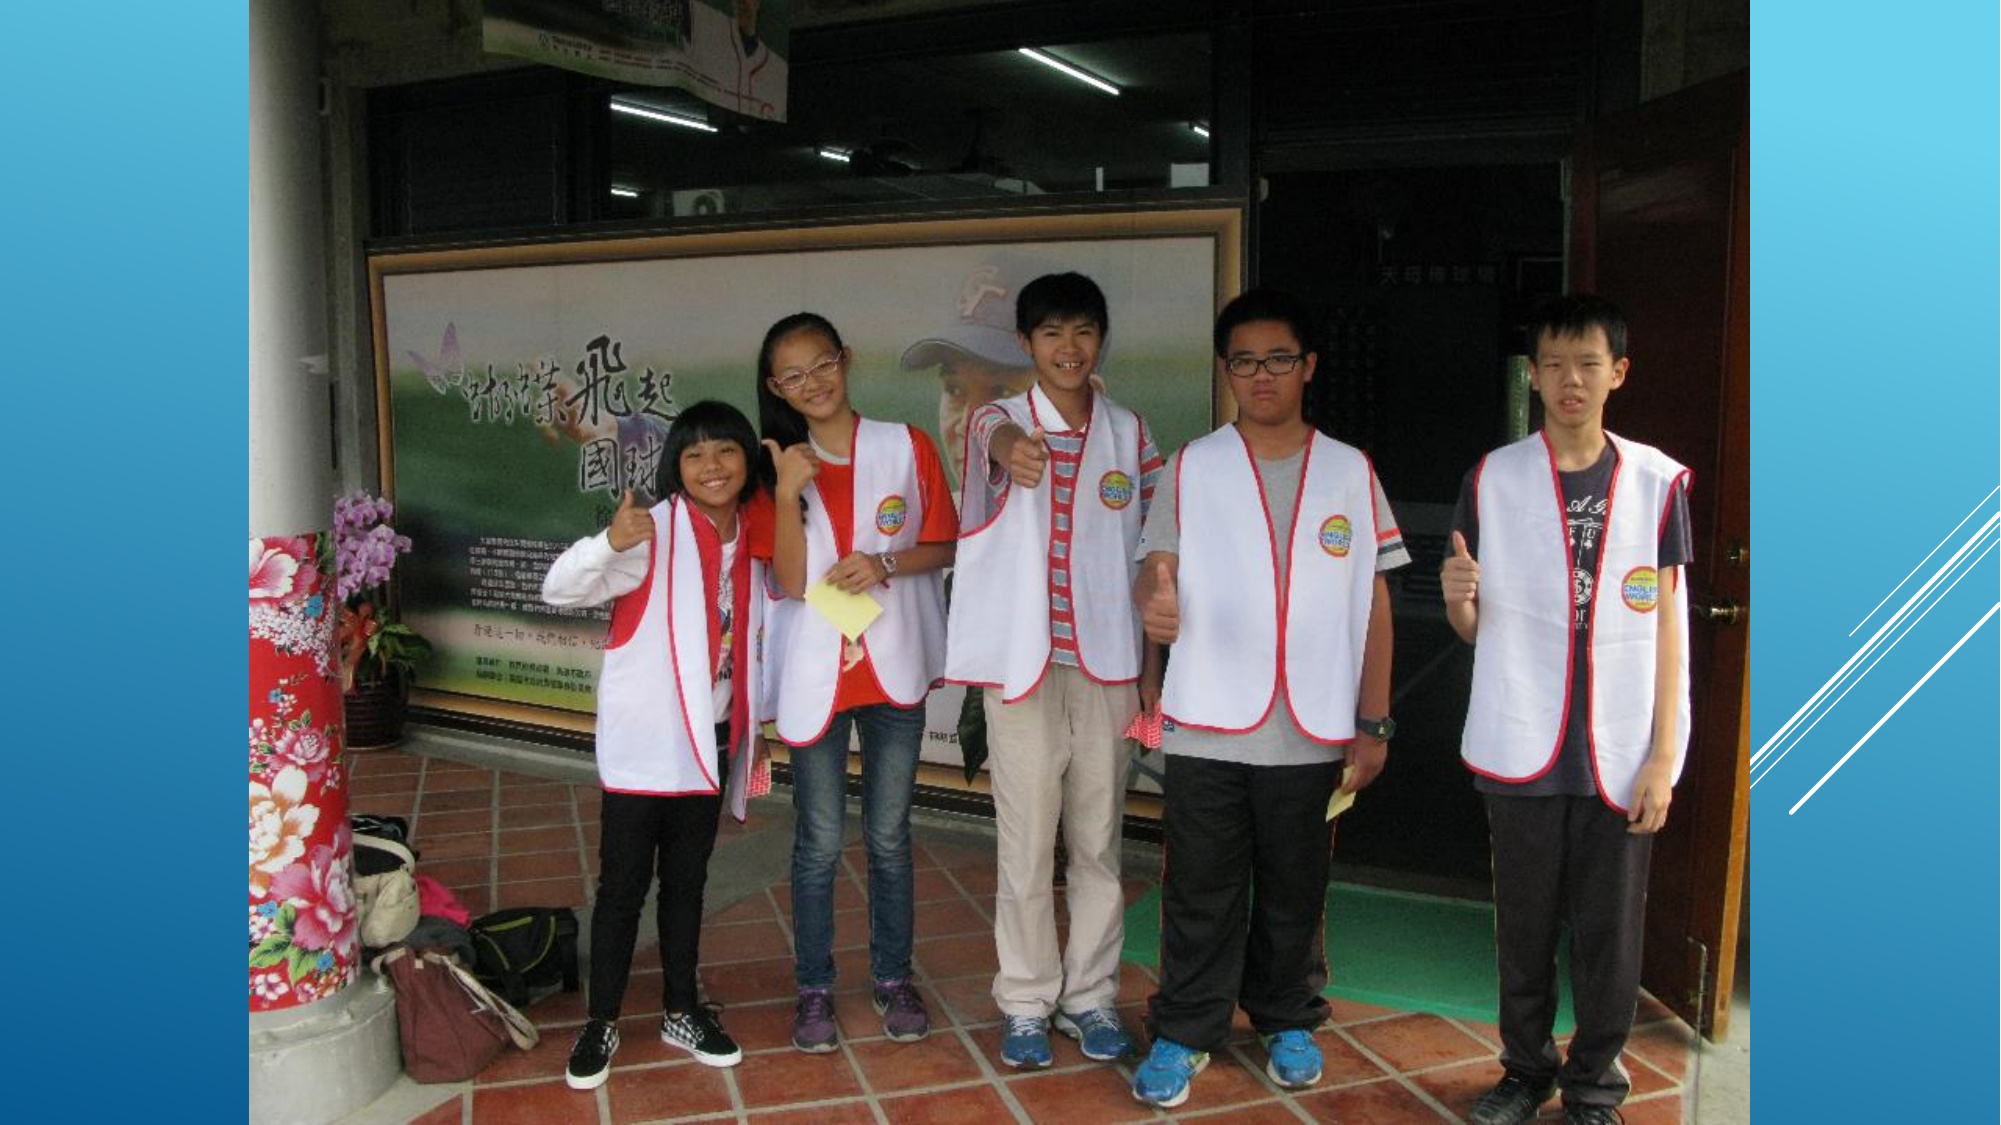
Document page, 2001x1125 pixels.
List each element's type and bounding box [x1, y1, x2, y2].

picture [249, 0, 1751, 1125]
